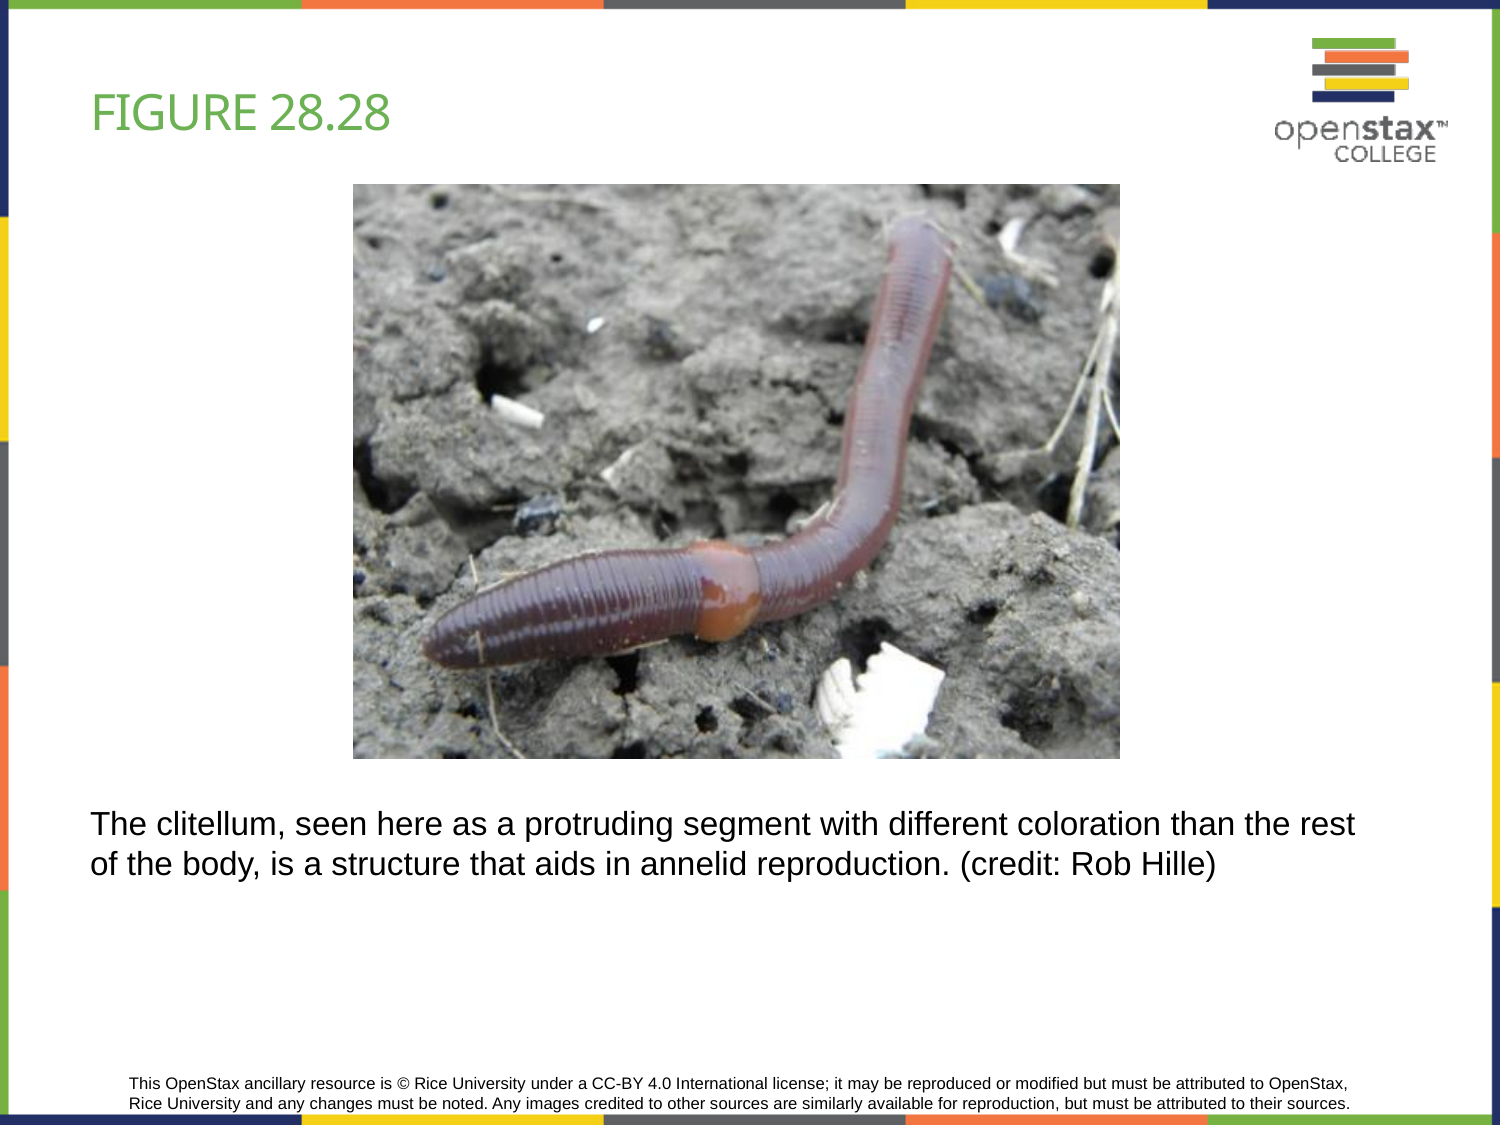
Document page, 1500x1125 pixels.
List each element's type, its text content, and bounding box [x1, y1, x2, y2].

footer This OpenStax ancillary resource is © Rice University under a CC-BY 4.0 International license; it may be reproduced or modified but must be attributed to OpenStax, Rice University and any changes must be noted. Any images credited to other sources are similarly available for reproduction, but must be attributed to their sources. [113, 1065, 1386, 1112]
title Figure 28.28 [75, 39, 1273, 148]
picture [0, 0, 1500, 1125]
list The clitellum, seen here as a protruding segment with different coloration than the rest of the body, is a structure that aids in annelid reproduction. (credit: Rob Hille) [75, 794, 1398, 986]
